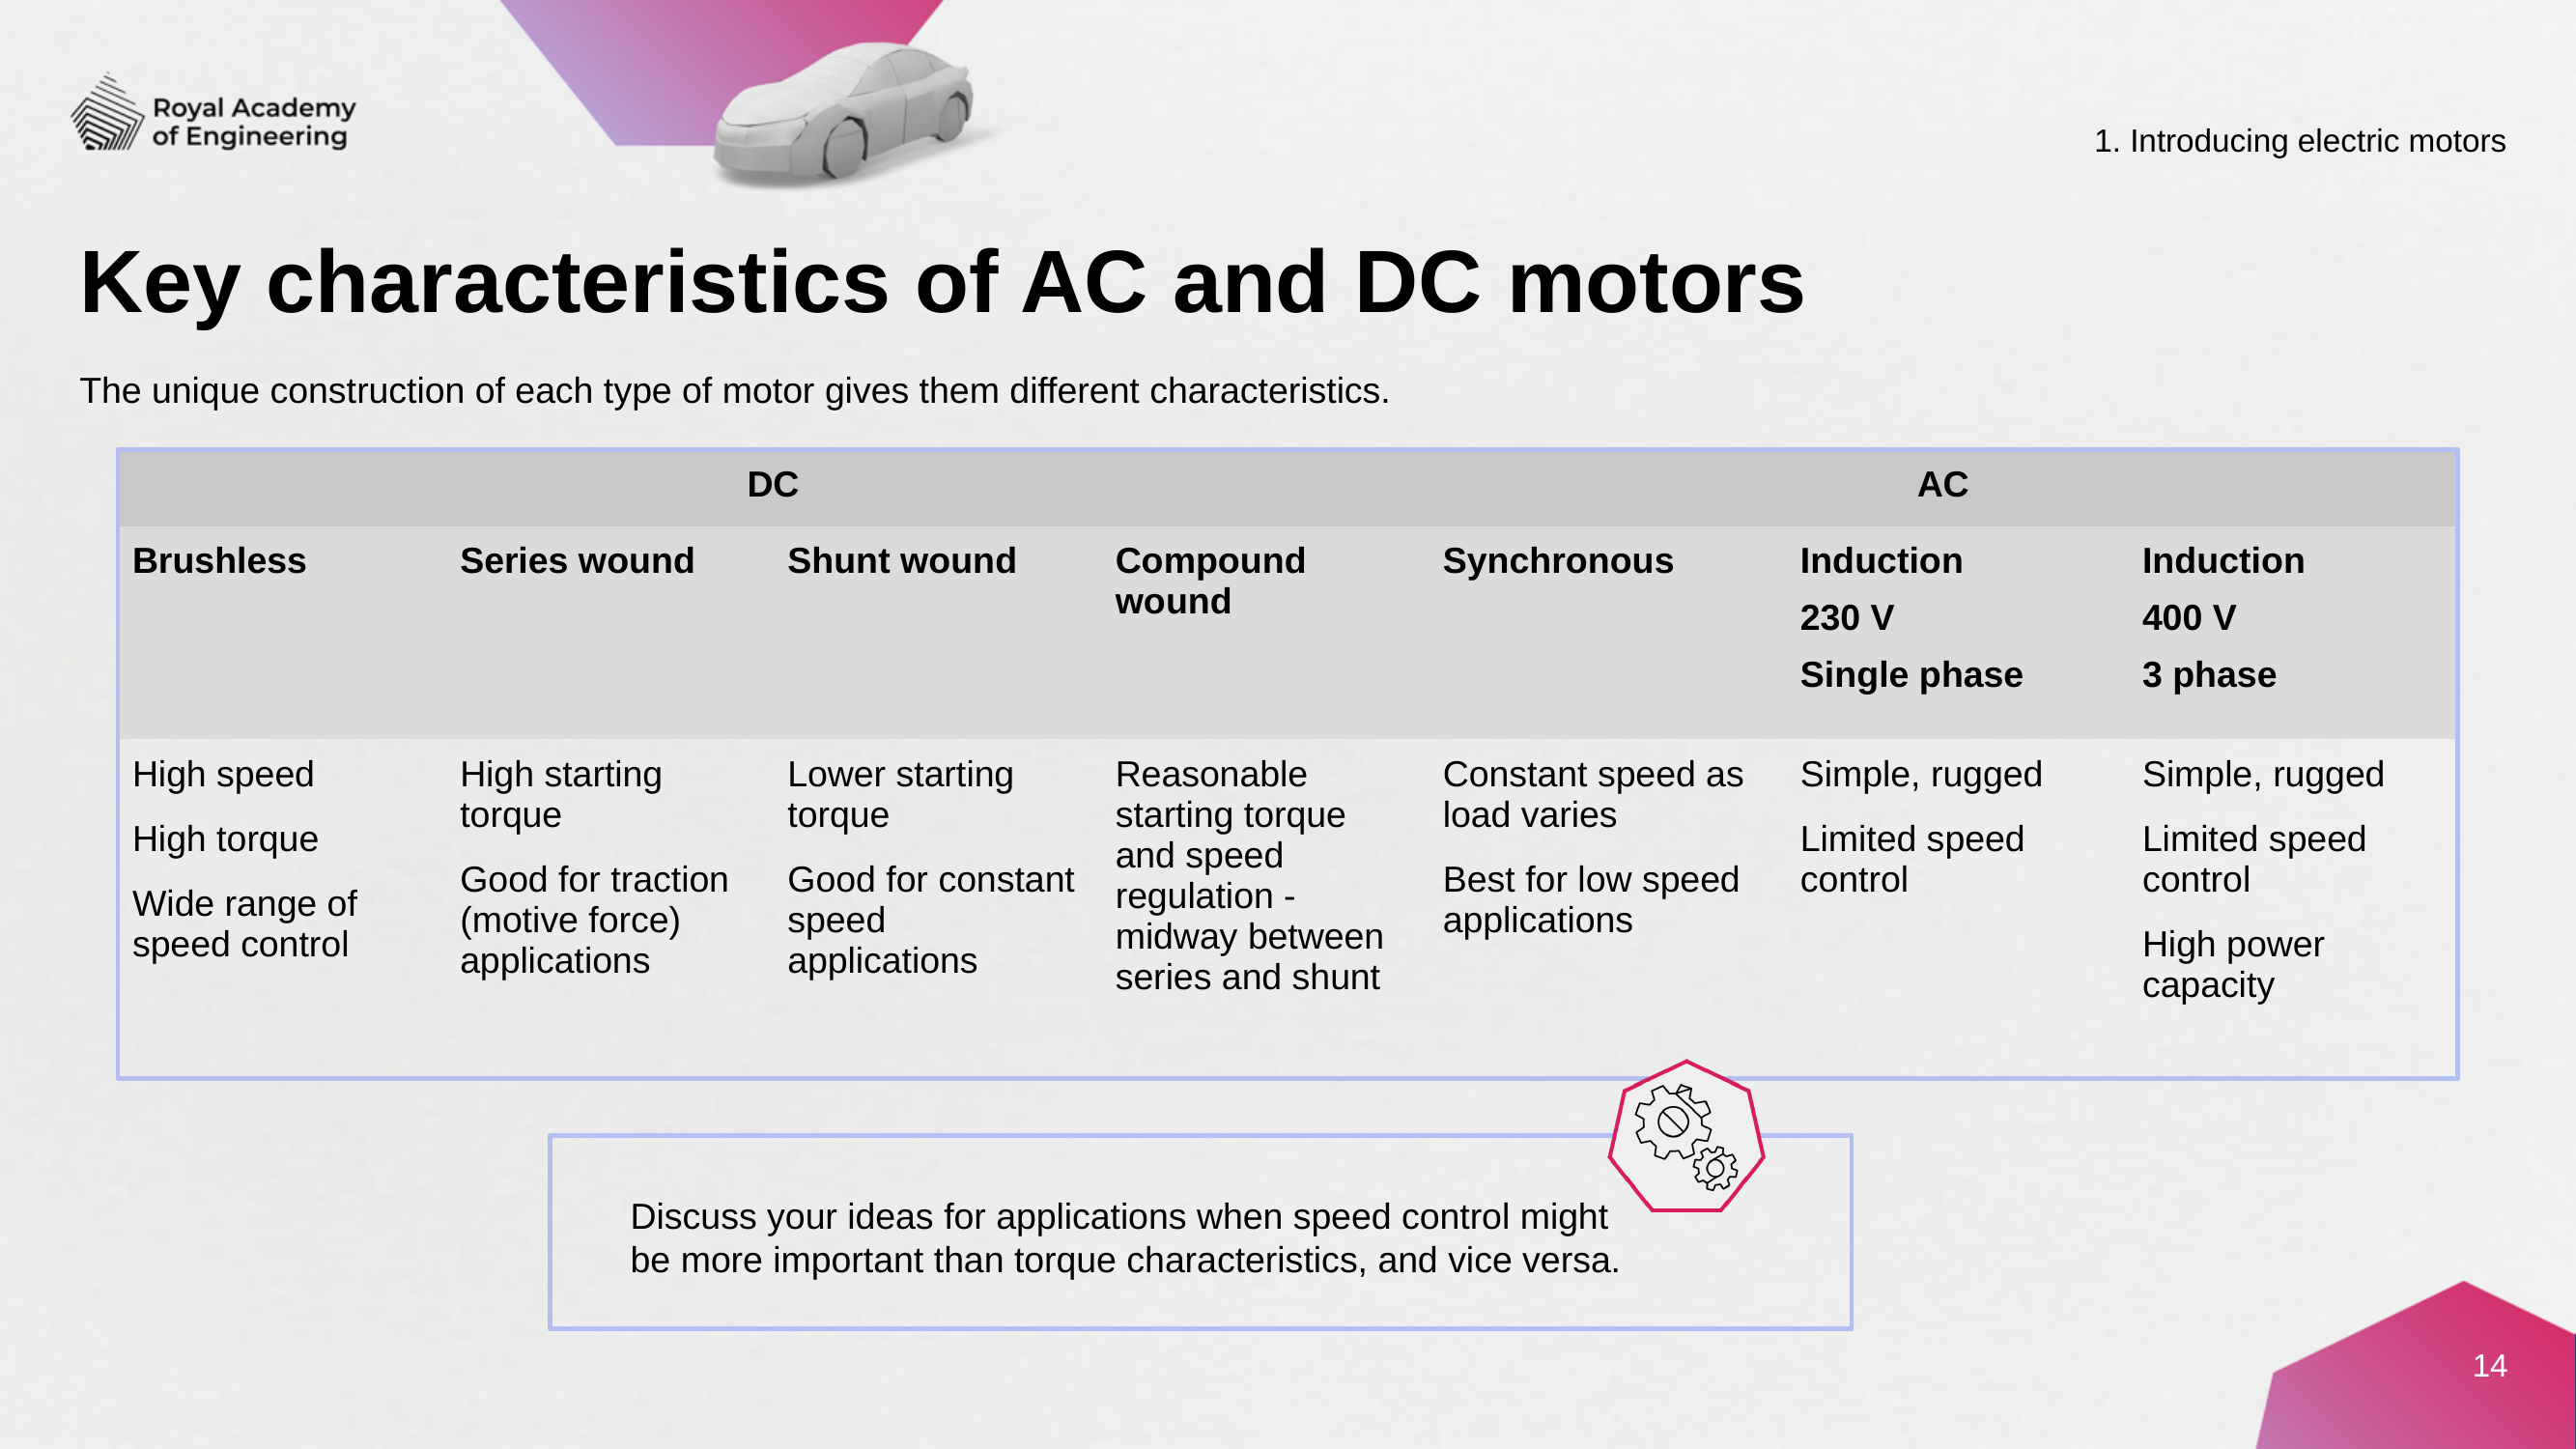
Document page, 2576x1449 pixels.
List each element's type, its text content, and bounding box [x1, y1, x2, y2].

text_box 14 [2422, 1345, 2508, 1423]
text_box [118, 449, 2458, 1079]
picture [0, 0, 2576, 1449]
text_box The unique construction of each type of motor gives them different characteristics. [65, 359, 1965, 418]
text_box 1. Introducing electric motors [1502, 120, 2507, 198]
title Key characteristics of AC and DC motors [65, 229, 2287, 345]
text_box Discuss your ideas for applications when speed control might be more important than torque characteristics, and vice versa. [550, 1135, 1853, 1329]
